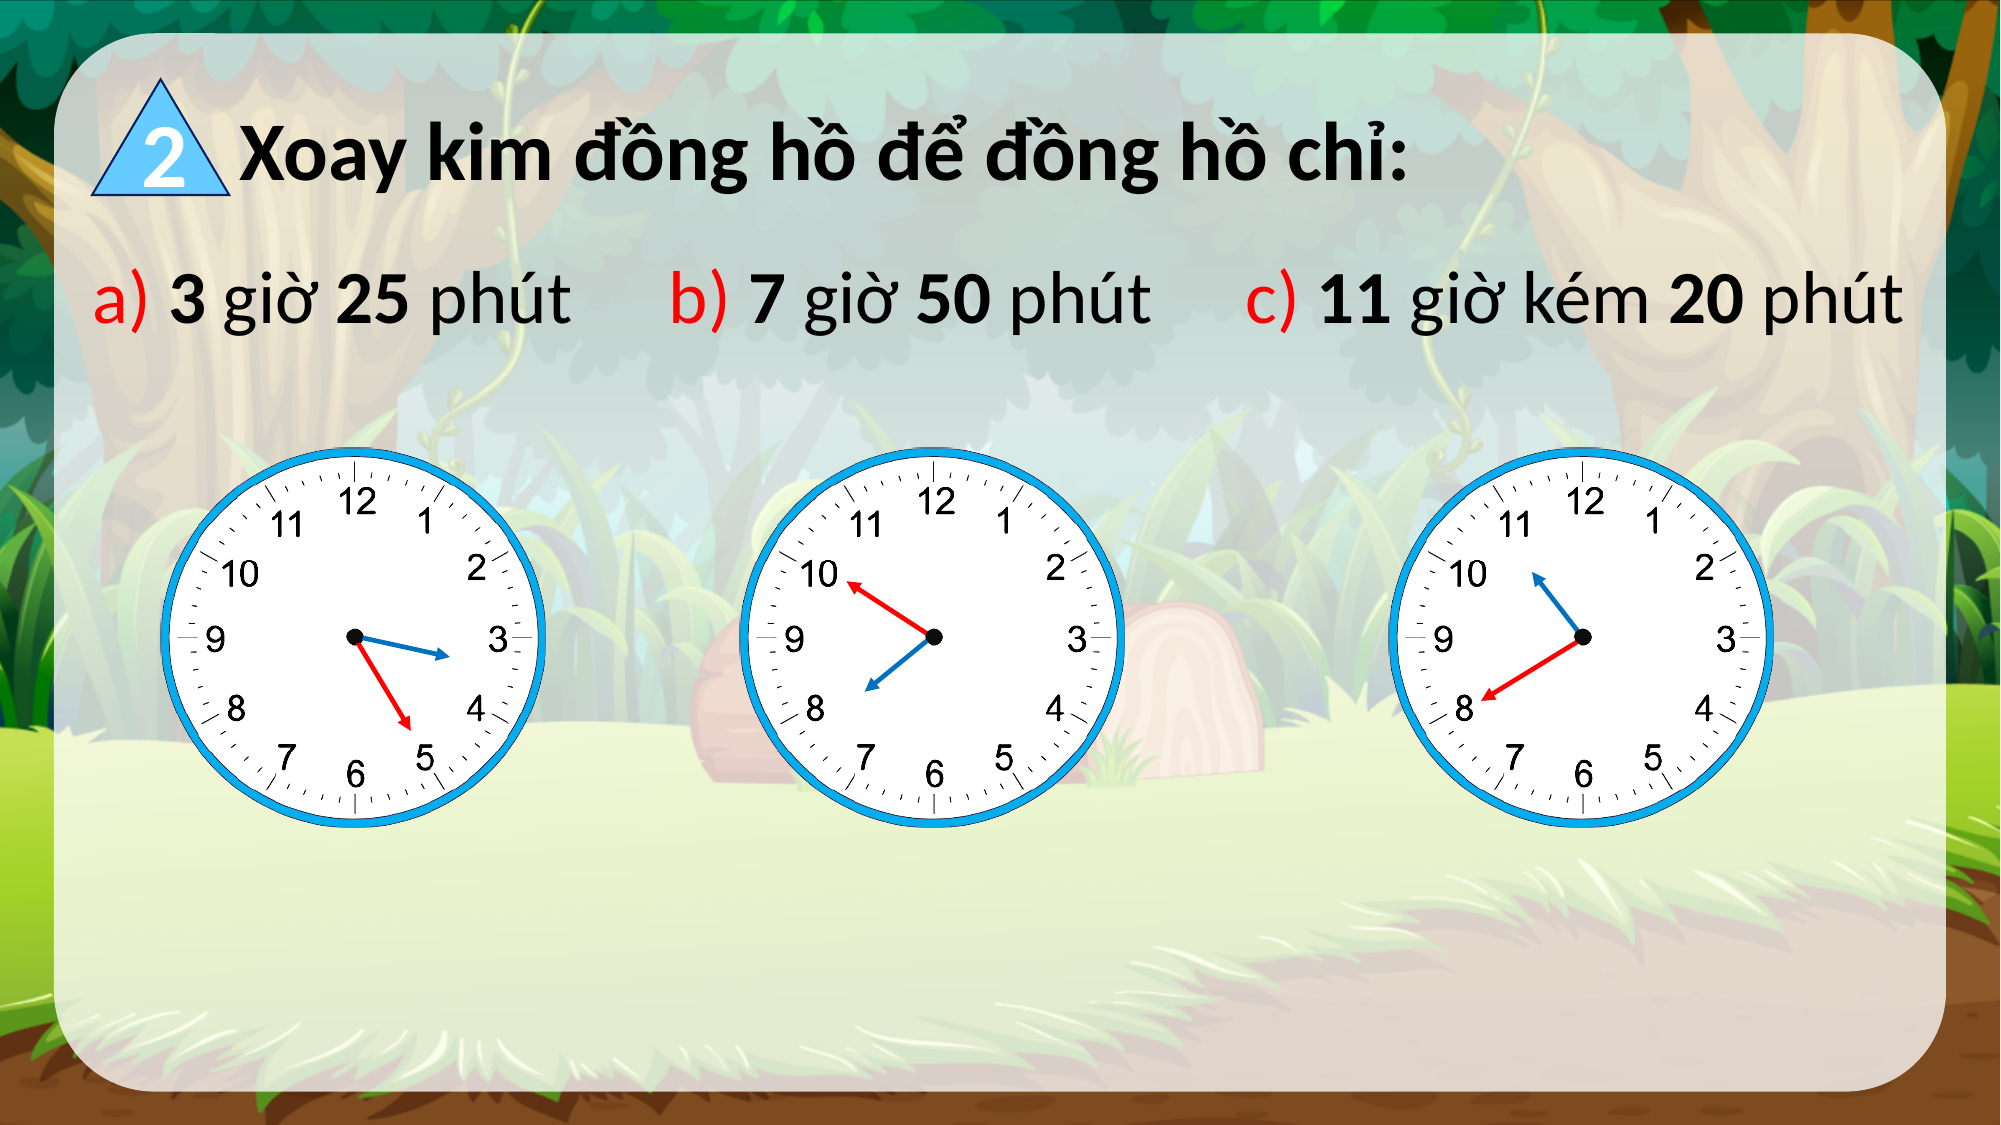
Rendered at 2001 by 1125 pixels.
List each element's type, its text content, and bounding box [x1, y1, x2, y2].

text_box Xoay kim đồng hồ để đồng hồ chỉ: [224, 90, 1449, 205]
text_box b) 7 giờ 50 phút [654, 240, 1172, 346]
text_box a) 3 giờ 25 phút [77, 240, 596, 346]
text_box [52, 32, 1948, 1093]
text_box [160, 447, 546, 828]
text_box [739, 447, 1125, 828]
text_box c) 11 giờ kém 20 phút [1230, 240, 1932, 346]
picture [0, 0, 2001, 1125]
text_box 2 [90, 77, 224, 197]
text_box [1388, 447, 1774, 828]
